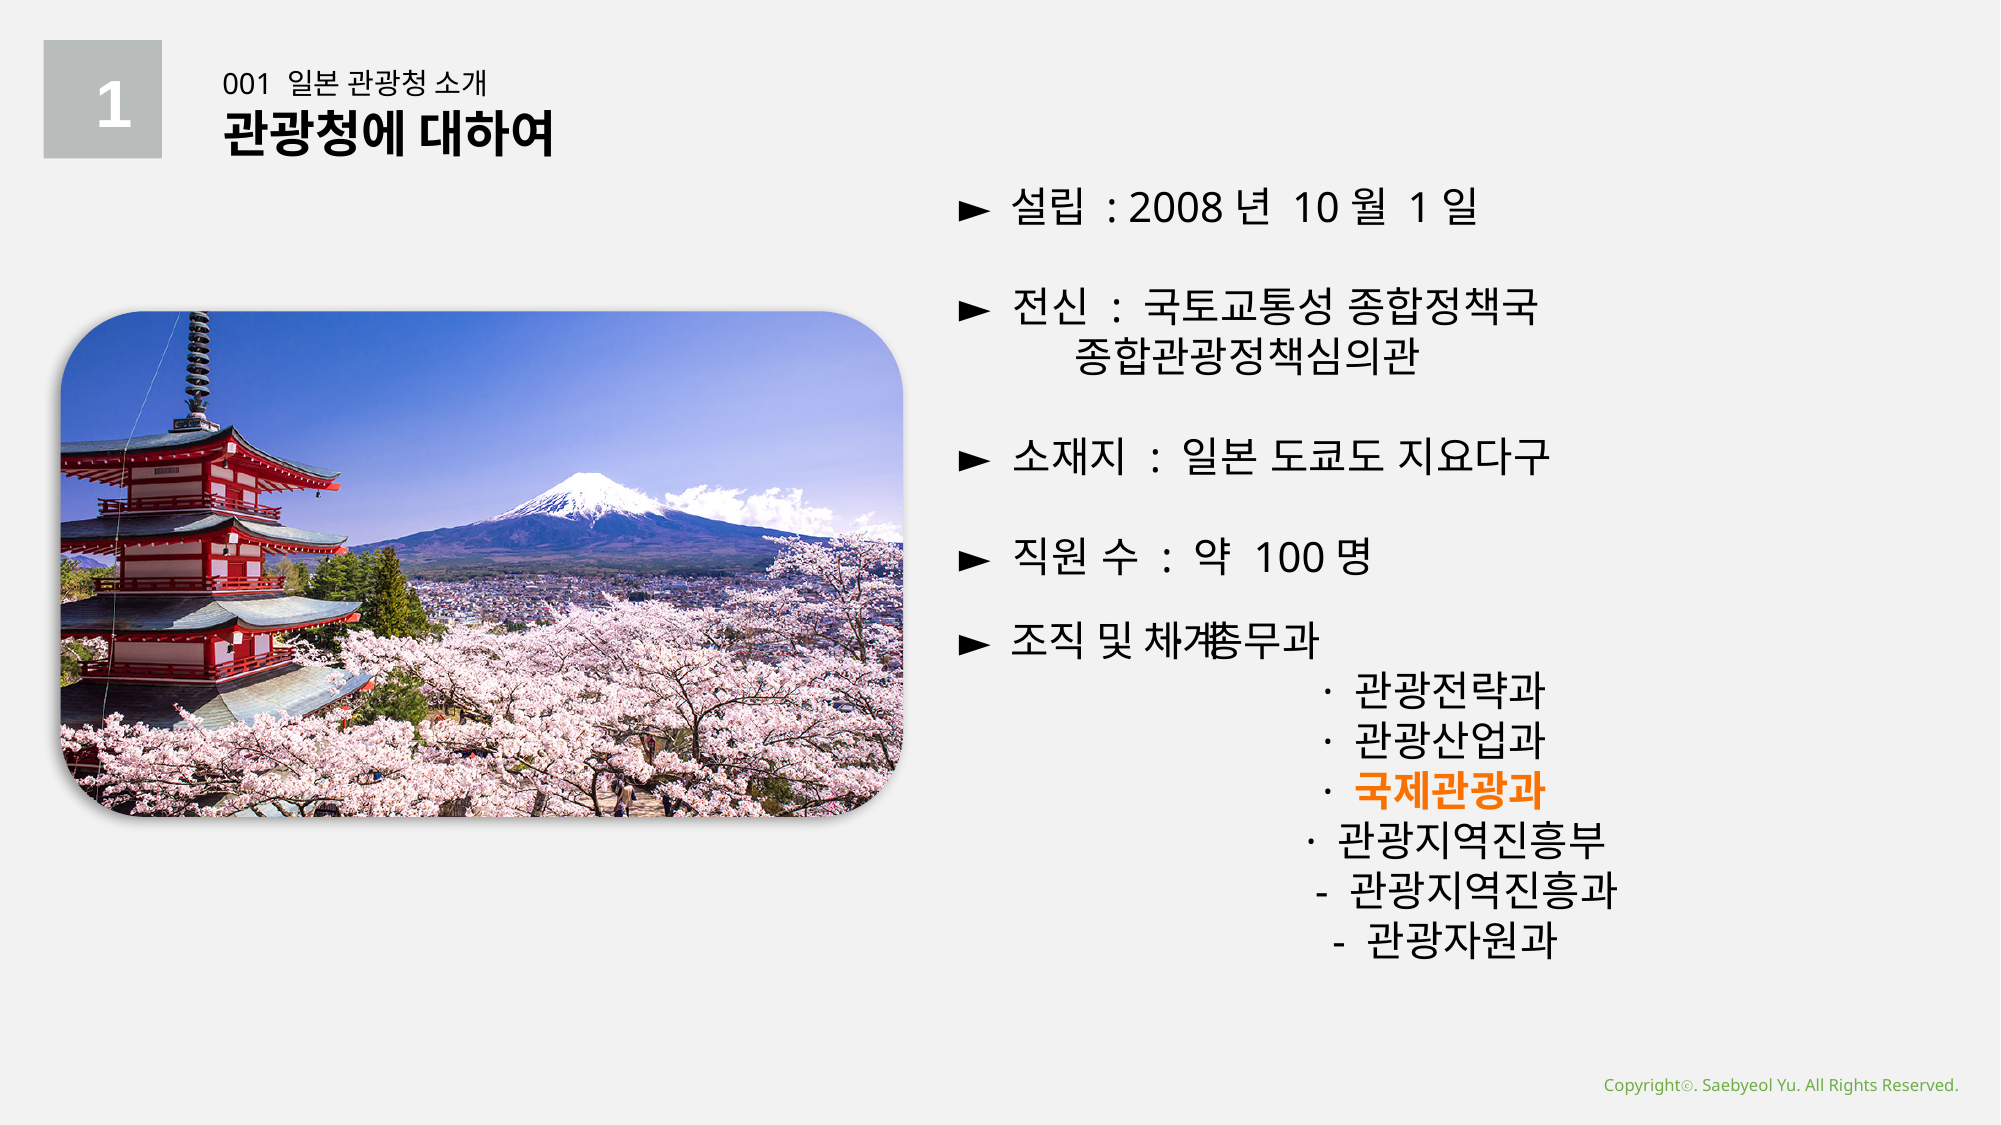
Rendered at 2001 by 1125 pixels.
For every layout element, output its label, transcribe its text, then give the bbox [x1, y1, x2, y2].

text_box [194, 57, 579, 172]
text_box · 총무과 · 관광전략과 · 관광산업과 · 국제관광과 · 관광지역진흥부 - 관광지역진흥과 - 관광자원과 [943, 607, 1765, 973]
text_box ► 설립 : 2008년 10월 1일 ► 전신 : 국토교통성 종합정책국 종합관광정책심의관 ► 소재지 : 일본 도쿄도 지요다구 ► 직원 수 : 약 100명 [943, 173, 1945, 639]
text_box 1 [80, 52, 123, 148]
text_box [43, 39, 163, 159]
picture [60, 311, 904, 817]
